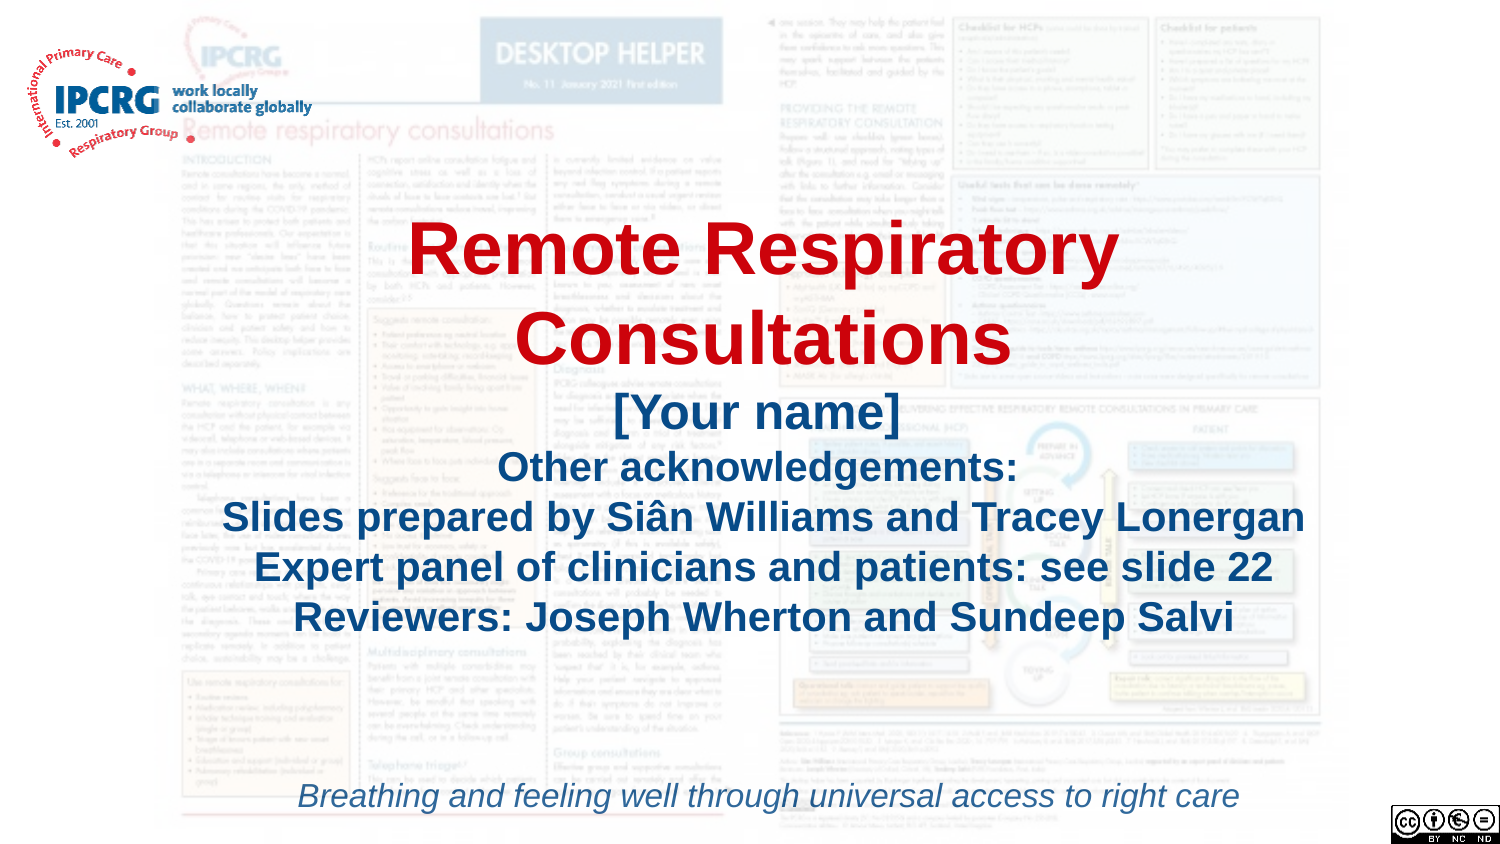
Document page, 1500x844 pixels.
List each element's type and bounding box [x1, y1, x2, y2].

picture [27, 0, 1349, 844]
picture [1391, 805, 1500, 844]
